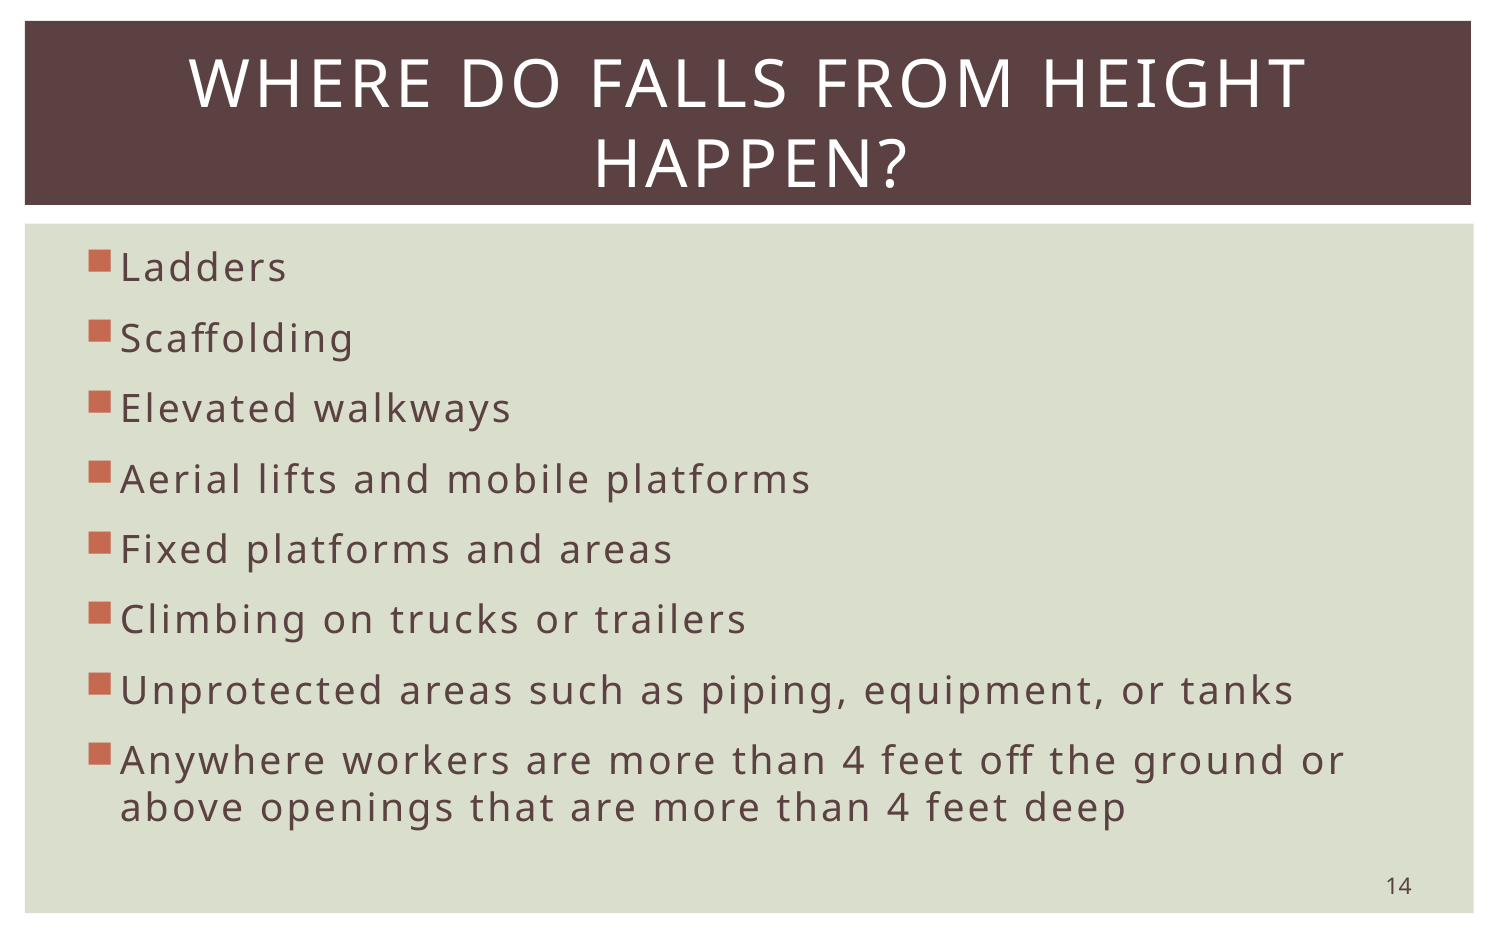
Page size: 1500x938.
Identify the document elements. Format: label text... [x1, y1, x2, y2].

title Where do falls from Height happen? [62, 48, 1438, 193]
slide_number 14 [1349, 867, 1448, 908]
list Ladders Scaffolding Elevated walkways Aerial lifts and mobile platforms Fixed platforms and areas Climbing on trucks or trailers Unprotected areas such as piping, equipment, or tanks Anywhere workers are more than 4 feet off the ground or above openings that are more than 4 feet deep [62, 234, 1442, 838]
